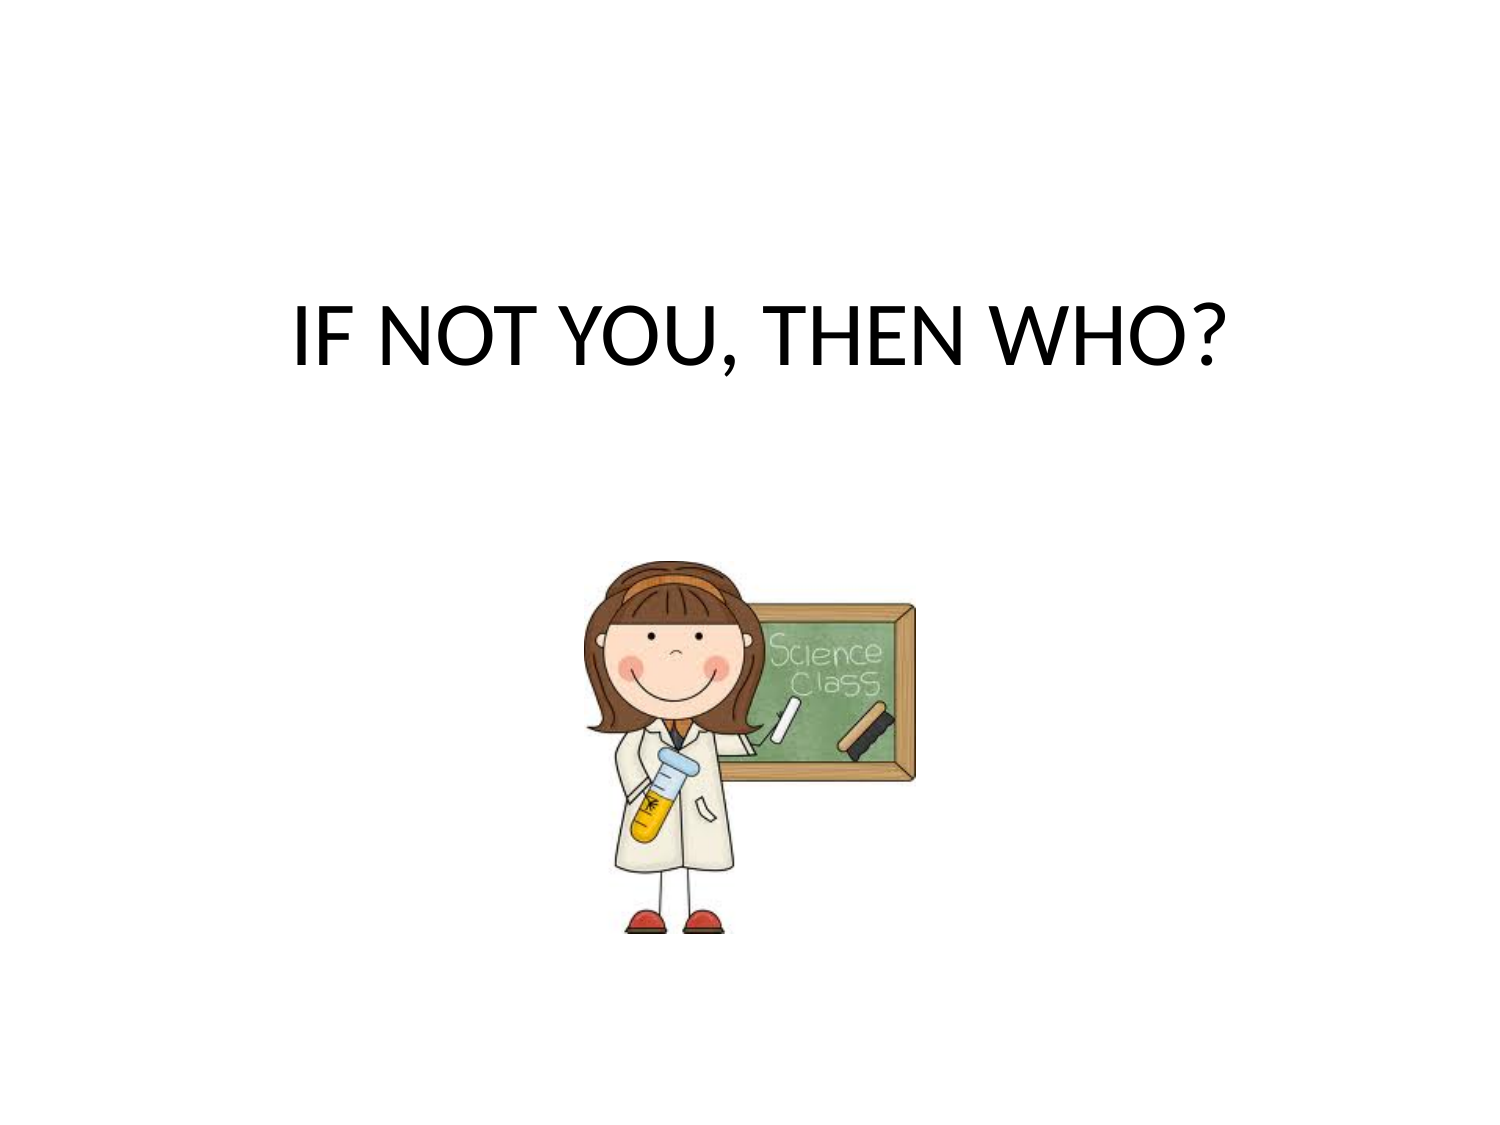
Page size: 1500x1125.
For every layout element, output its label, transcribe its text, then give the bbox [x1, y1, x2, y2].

picture [584, 561, 916, 934]
text_box IF NOT YOU, THEN WHO? [86, 266, 1437, 392]
